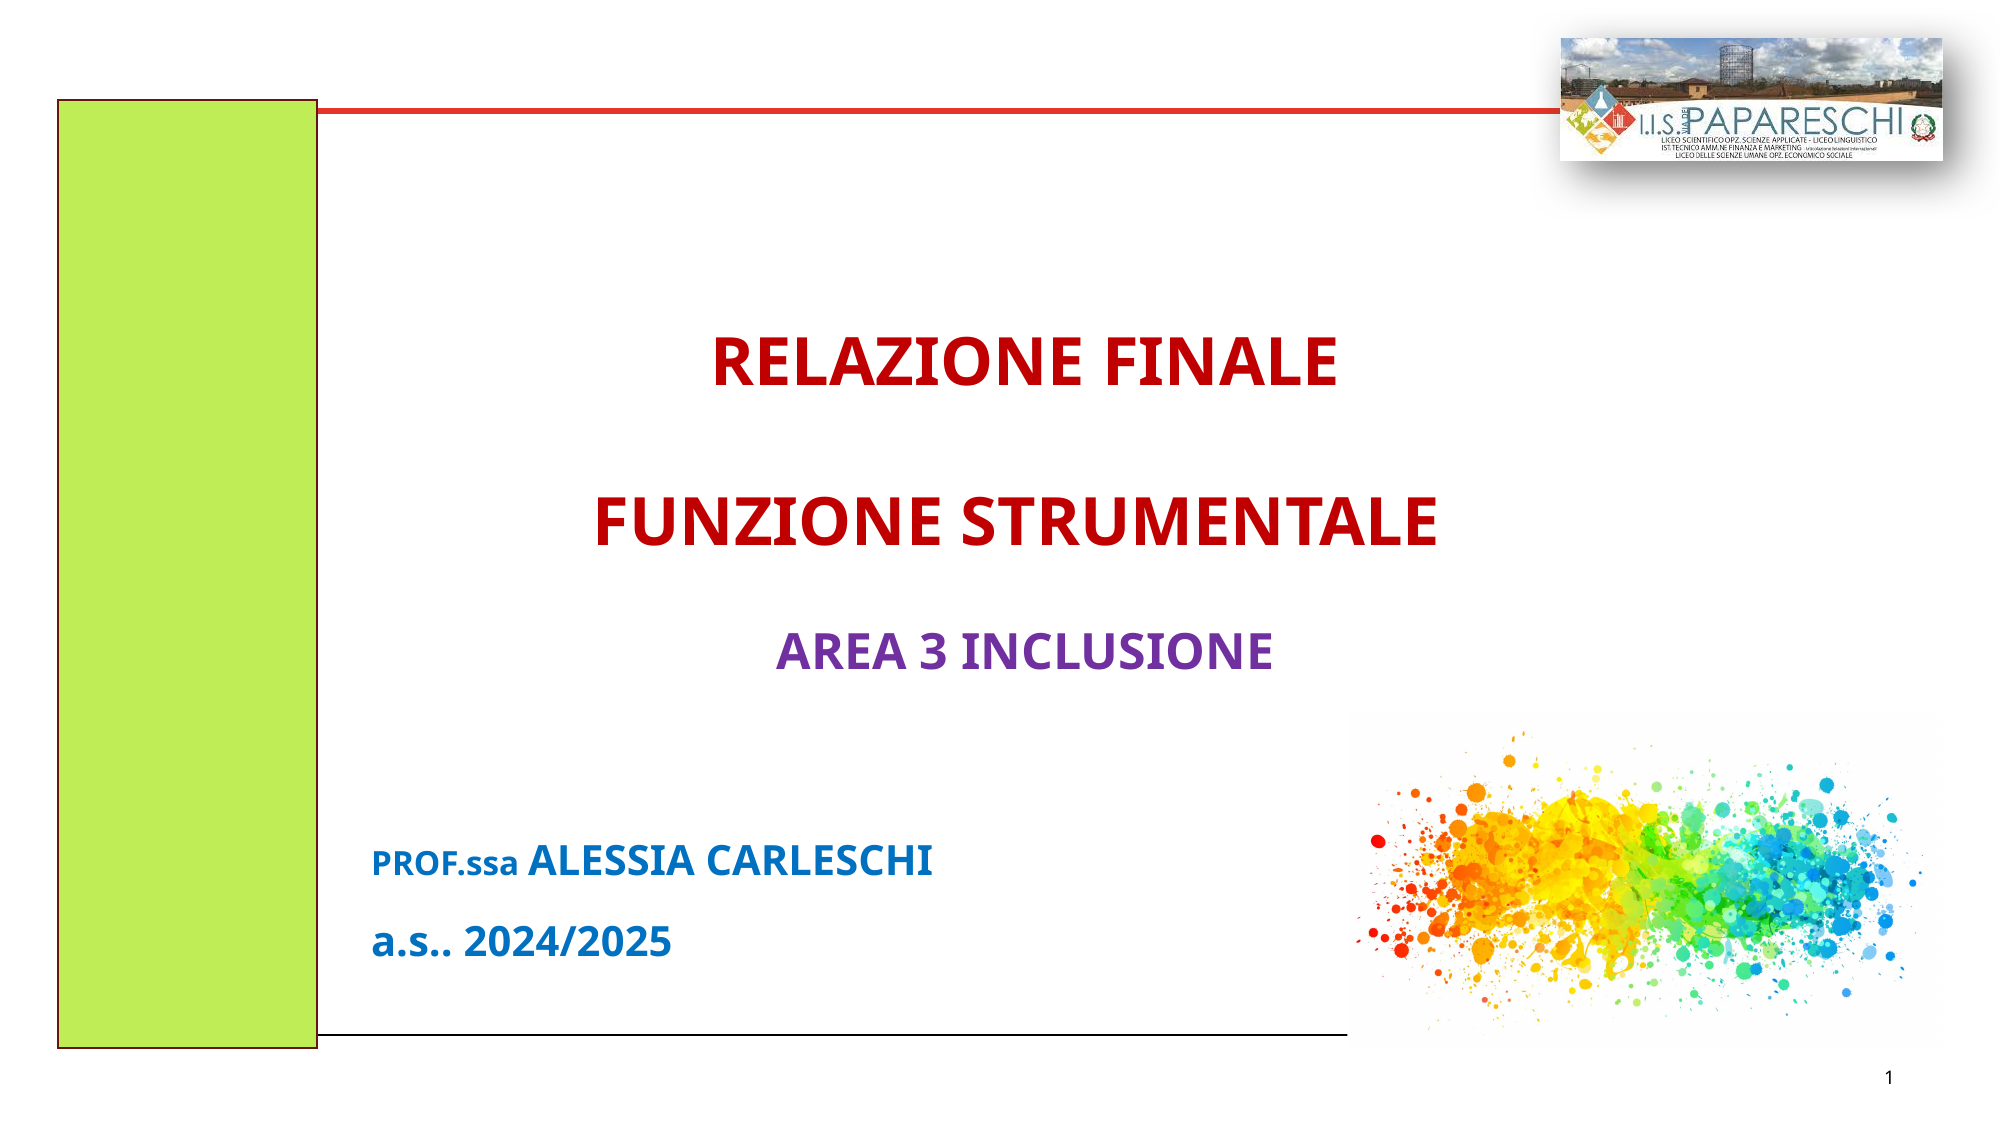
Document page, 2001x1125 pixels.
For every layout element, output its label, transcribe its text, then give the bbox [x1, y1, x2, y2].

slide_number 1 [1757, 1057, 1910, 1109]
title RELAZIONE FINALE FUNZIONE STRUMENTALE AREA 3 INCLUSIONE [318, 231, 1994, 610]
subtitle PROF.ssa ALESSIA CARLESCHI a.s.. 2024/2025 [356, 816, 970, 1032]
text_box [57, 99, 318, 1049]
picture [1560, 38, 1943, 161]
picture [1347, 712, 1943, 1048]
